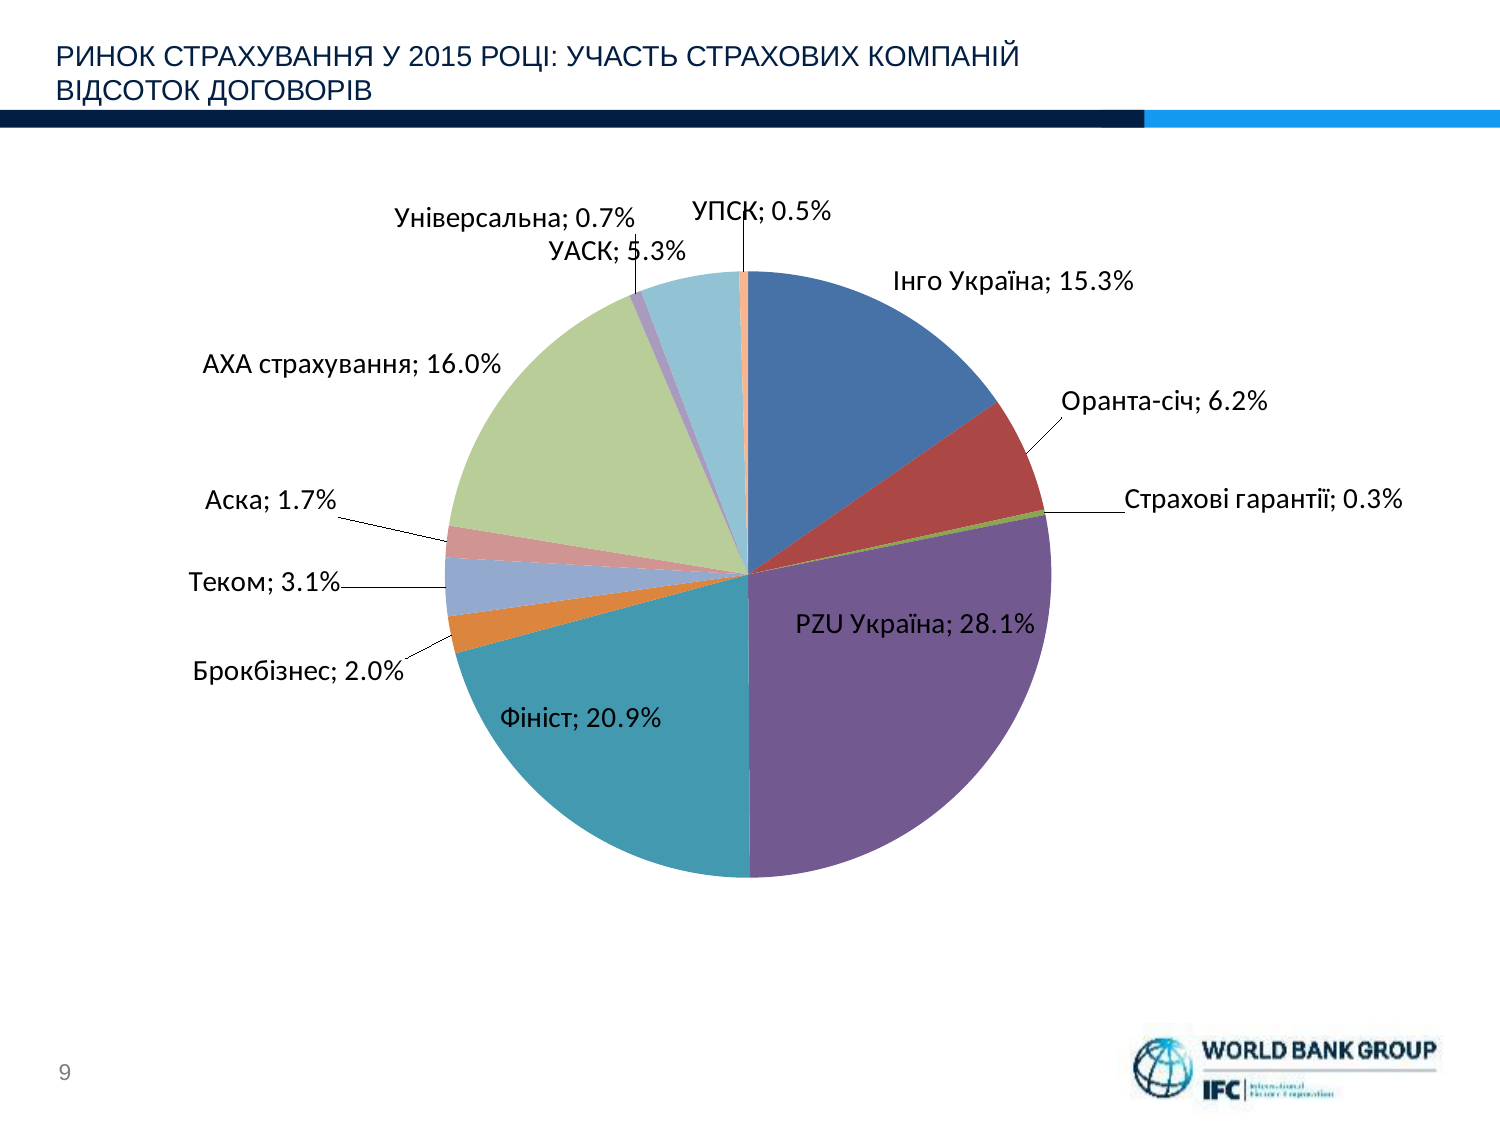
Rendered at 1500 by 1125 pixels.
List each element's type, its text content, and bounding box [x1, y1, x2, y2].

title РИНОК СТРАХУВАННЯ У 2015 РОЦІ: УЧАСТЬ СТРАХОВИХ КОМПАНІЙ ВІДСОТОК ДОГОВОРІВ [55, 36, 1485, 107]
slide_number 9 [58, 1041, 150, 1101]
chart [55, 198, 1406, 950]
picture [1118, 1023, 1454, 1117]
